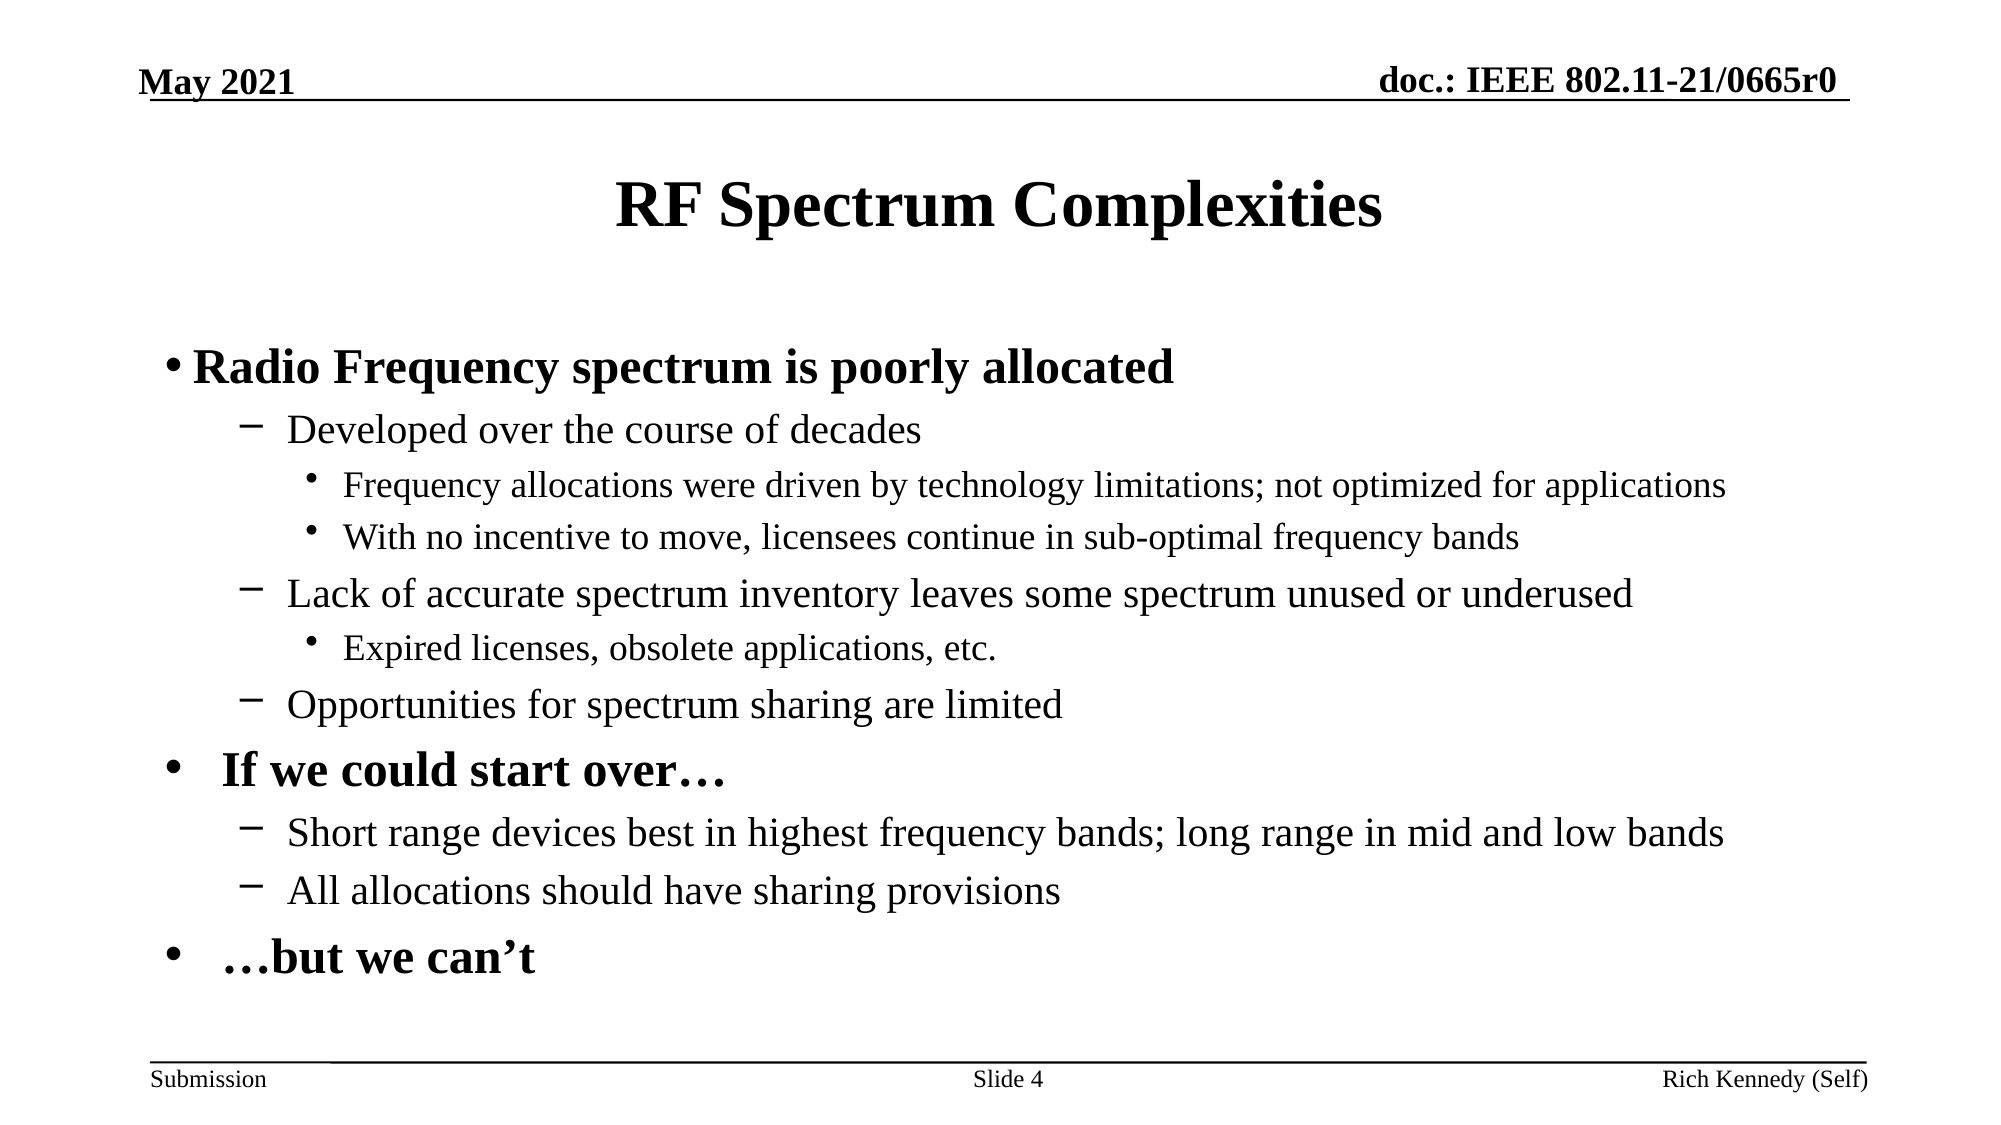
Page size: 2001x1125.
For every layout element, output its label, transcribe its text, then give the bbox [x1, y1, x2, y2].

footer Rich Kennedy (Self) [1621, 1061, 1870, 1093]
text_box May 2021 [138, 56, 296, 102]
list Radio Frequency spectrum is poorly allocated Developed over the course of decades Frequency allocations were driven by technology limitations; not optimized for applications With no incentive to move, licensees continue in sub-optimal frequency bands Lack of accurate spectrum inventory leaves some spectrum unused or underused Expired licenses, obsolete applications, etc. Opportunities for spectrum sharing are limited If we could start over… Short range devices best in highest frequency bands; long range in mid and low bands All allocations should have sharing provisions …but we can’t [149, 326, 1850, 1002]
title RF Spectrum Complexities [150, 112, 1850, 288]
slide_number Slide 4 [966, 1061, 1051, 1093]
